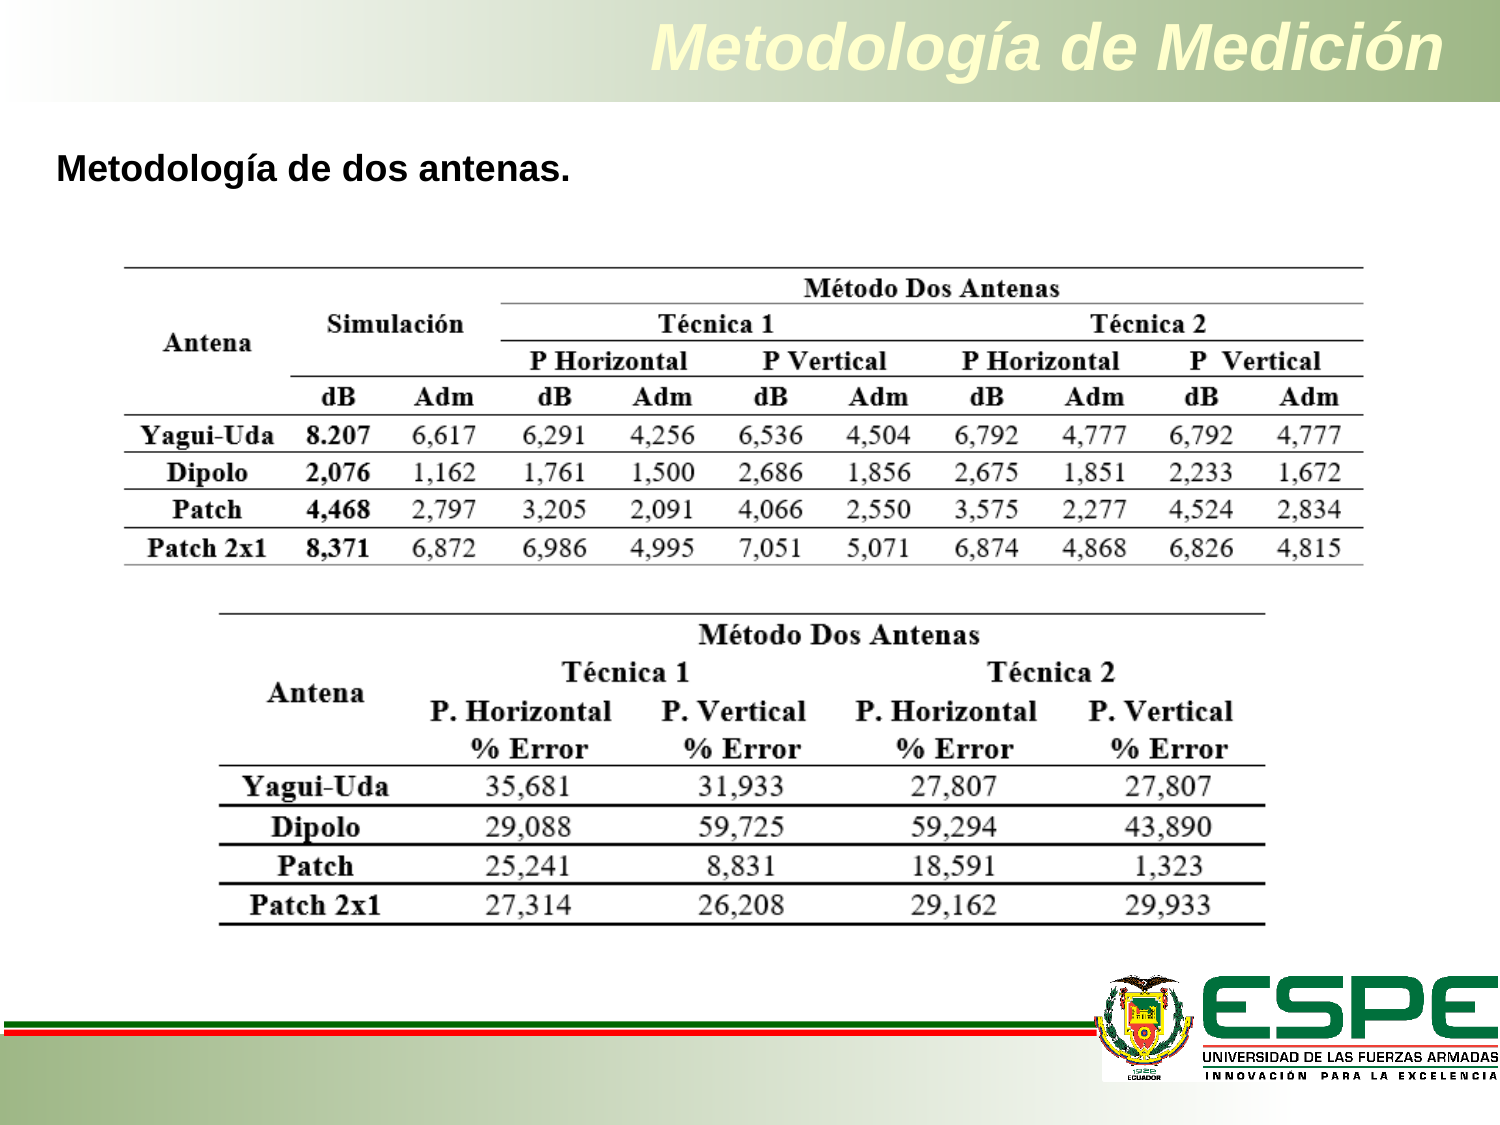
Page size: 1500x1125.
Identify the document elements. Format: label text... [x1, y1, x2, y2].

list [1094, 975, 1499, 1081]
picture [213, 603, 1275, 938]
title Metodología de Medición [147, 0, 1498, 102]
text_box Metodología de dos antenas. [41, 137, 1447, 197]
picture [120, 263, 1368, 570]
